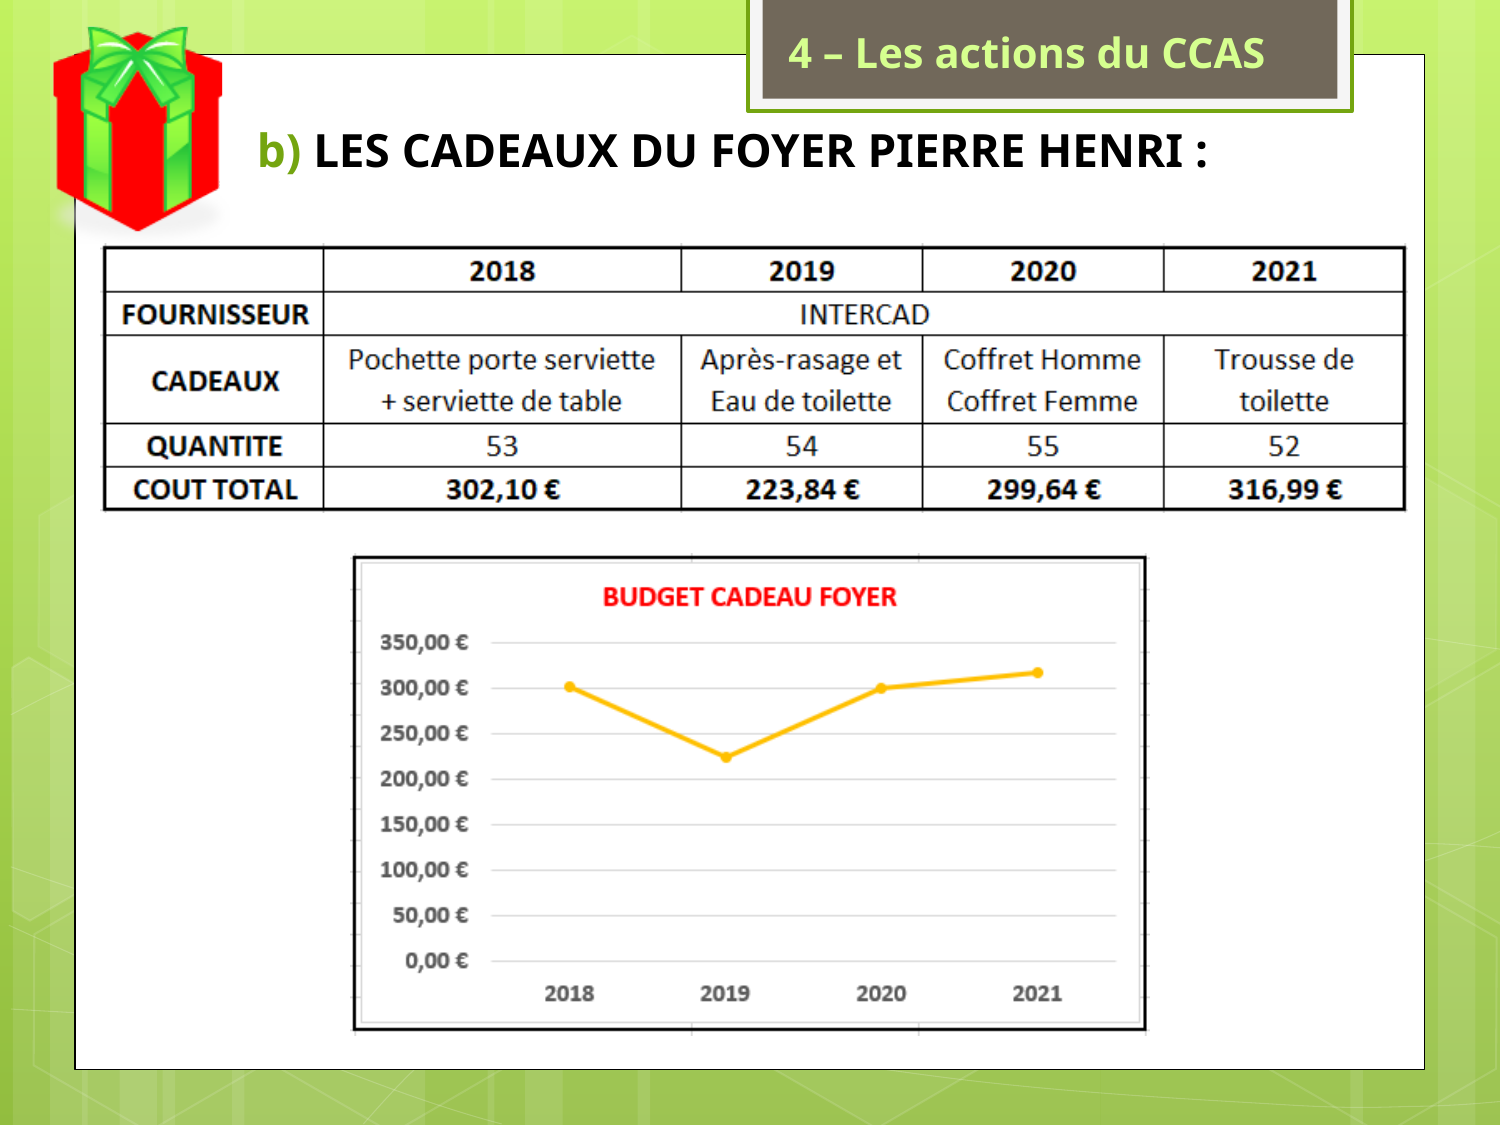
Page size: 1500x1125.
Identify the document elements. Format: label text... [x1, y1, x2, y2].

text_box b) LES CADEAUX DU FOYER PIERRE HENRI : [247, 114, 1251, 185]
picture [350, 553, 1150, 1036]
text_box 4 – Les actions du CCAS [773, 19, 1329, 85]
picture [33, 18, 1408, 513]
